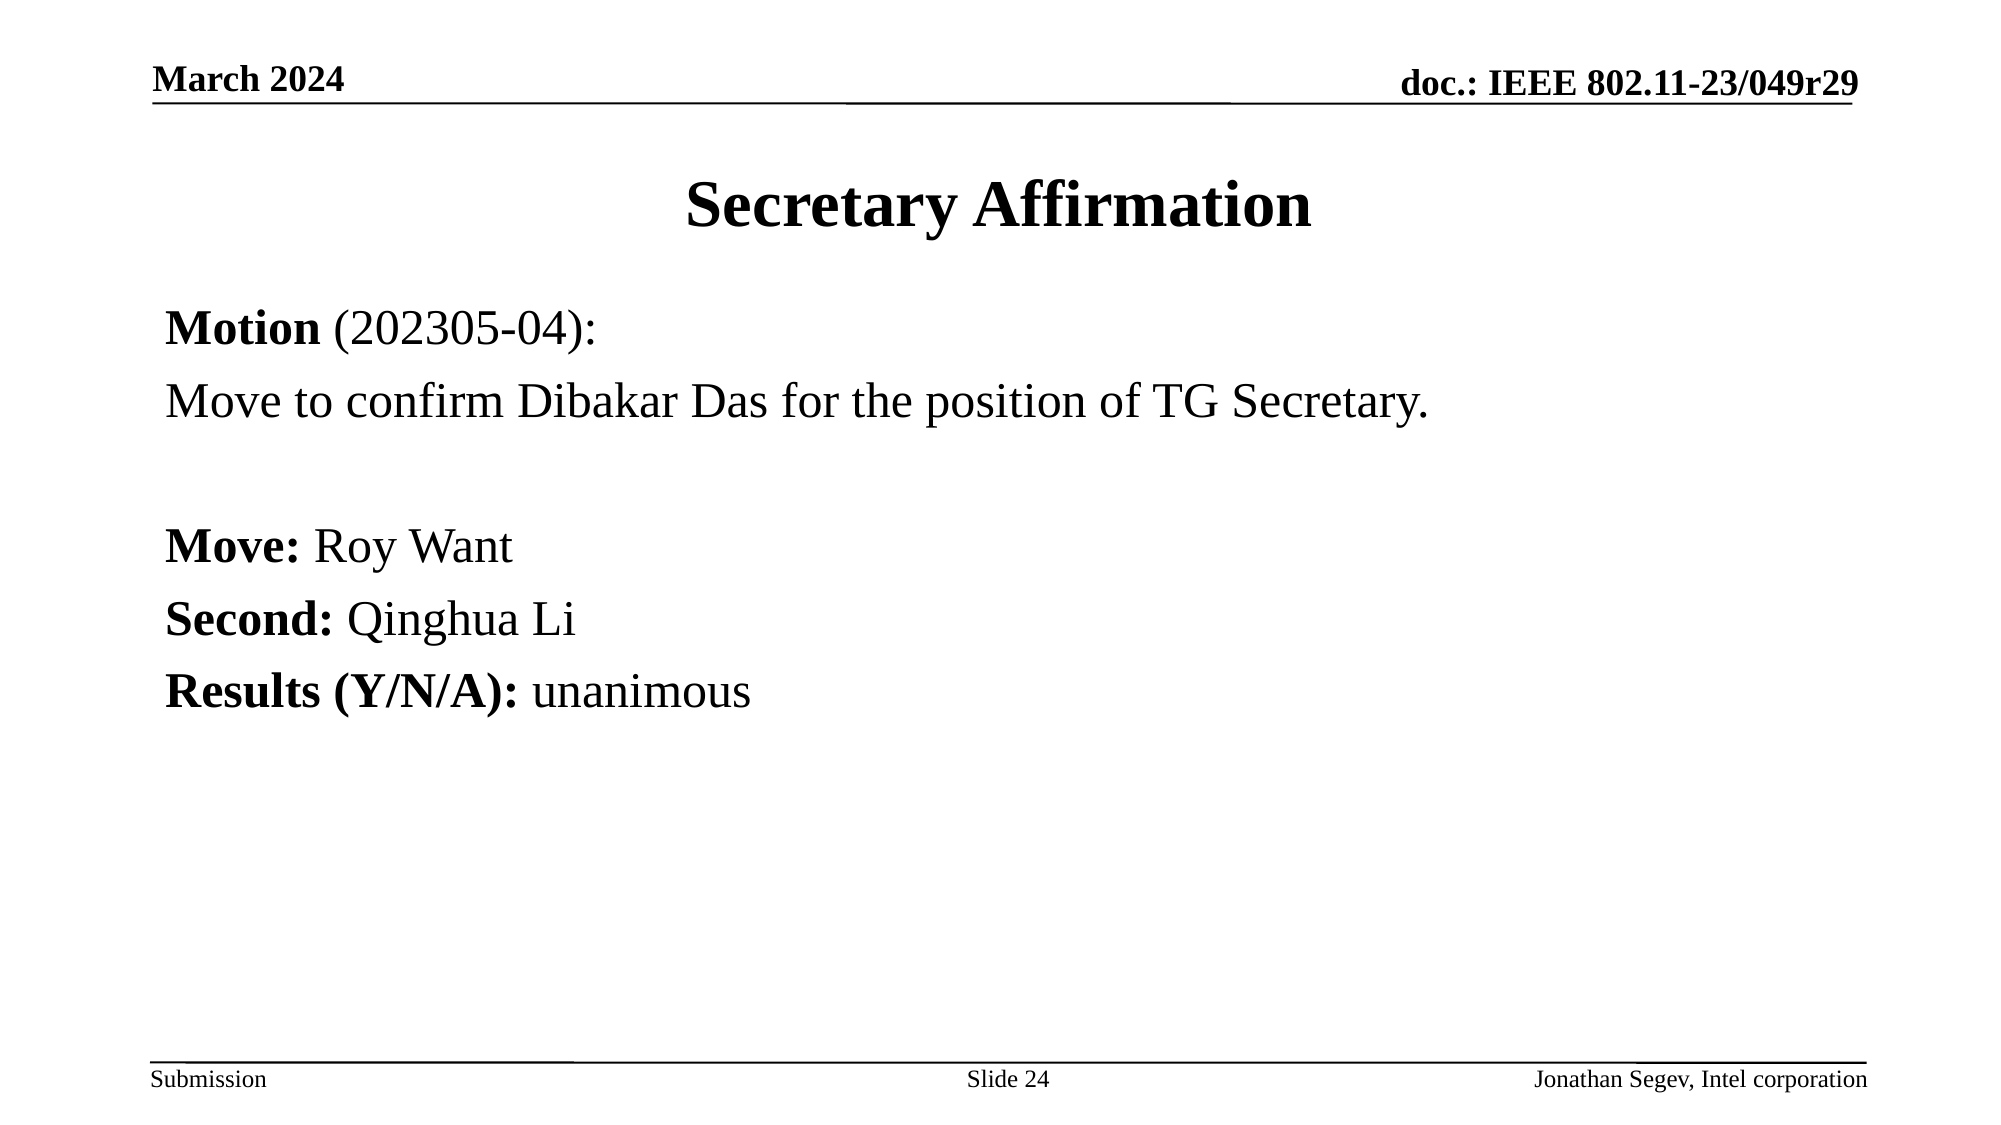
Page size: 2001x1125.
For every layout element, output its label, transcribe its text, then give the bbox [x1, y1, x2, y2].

footer Jonathan Segev, Intel corporation [1171, 1061, 1869, 1093]
list Motion (202305-04): Move to confirm Dibakar Das for the position of TG Secretary. Move: Roy Want Second: Qinghua Li Results (Y/N/A): unanimous [149, 286, 1850, 1000]
slide_number Slide 24 [950, 1061, 1067, 1123]
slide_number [152, 54, 563, 100]
title Secretary Affirmation [149, 112, 1850, 286]
